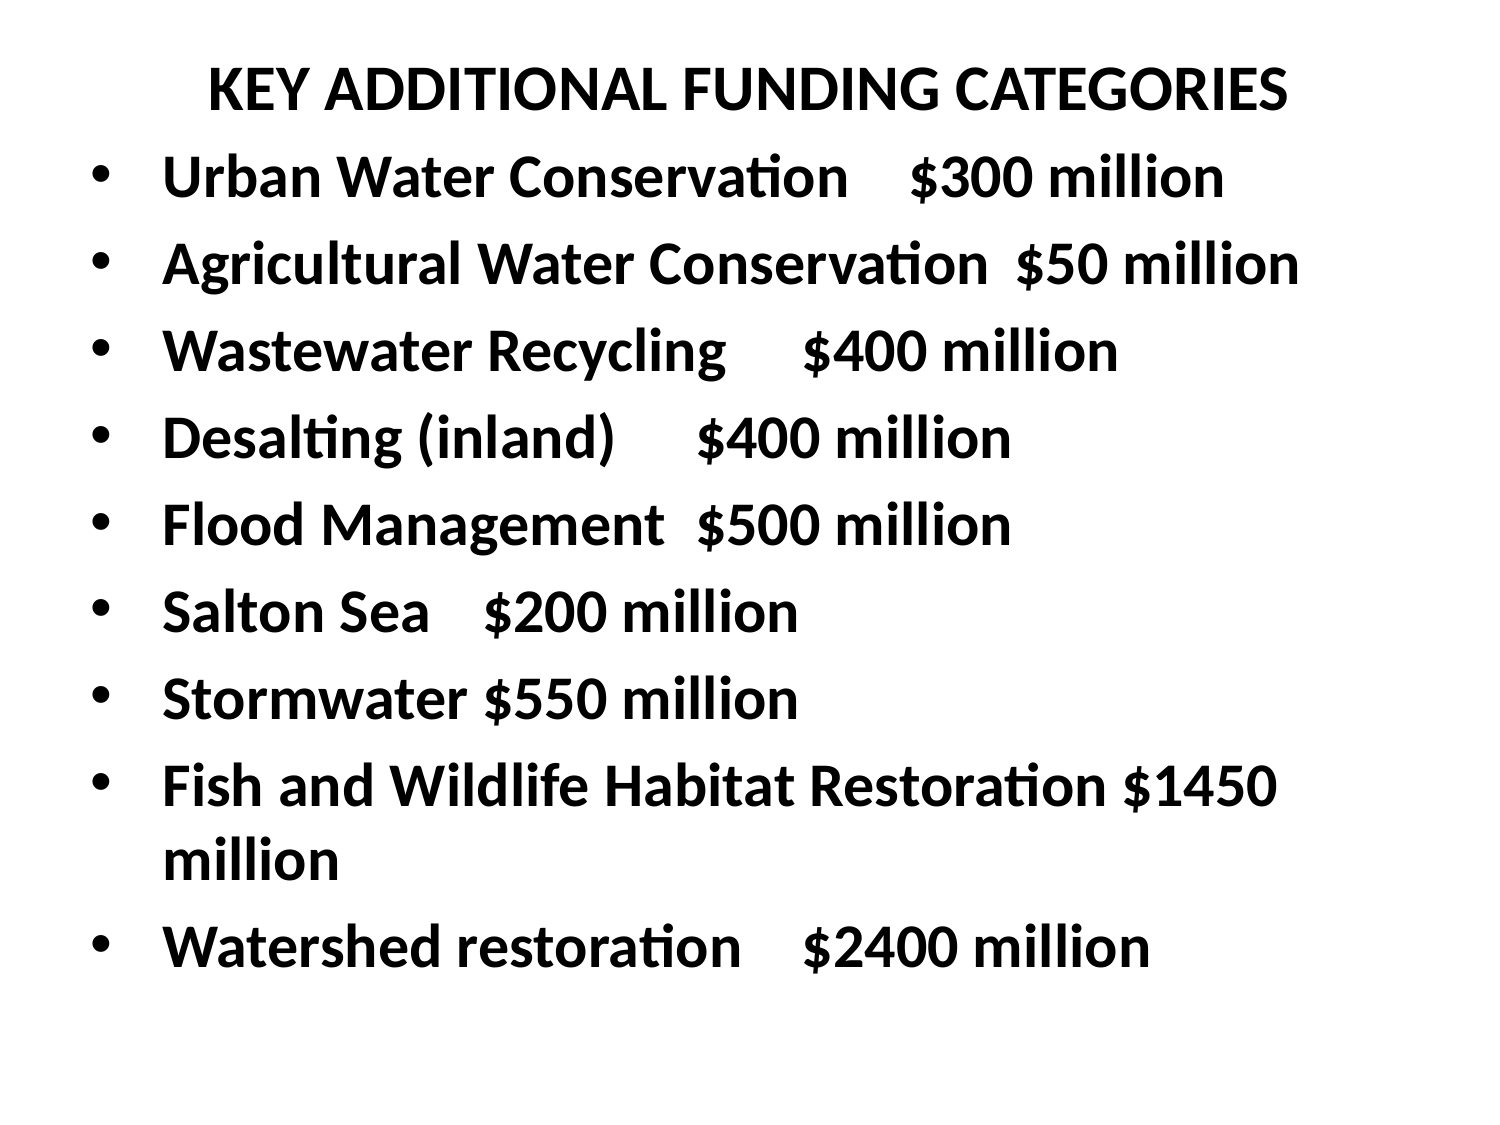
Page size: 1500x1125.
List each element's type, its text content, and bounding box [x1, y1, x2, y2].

list KEY ADDITIONAL FUNDING CATEGORIES Urban Water Conservation $300 million Agricultural Water Conservation $50 million Wastewater Recycling $400 million Desalting (inland) $400 million Flood Management $500 million Salton Sea $200 million Stormwater $550 million Fish and Wildlife Habitat Restoration $1450 million Watershed restoration $2400 million [75, 37, 1425, 1005]
